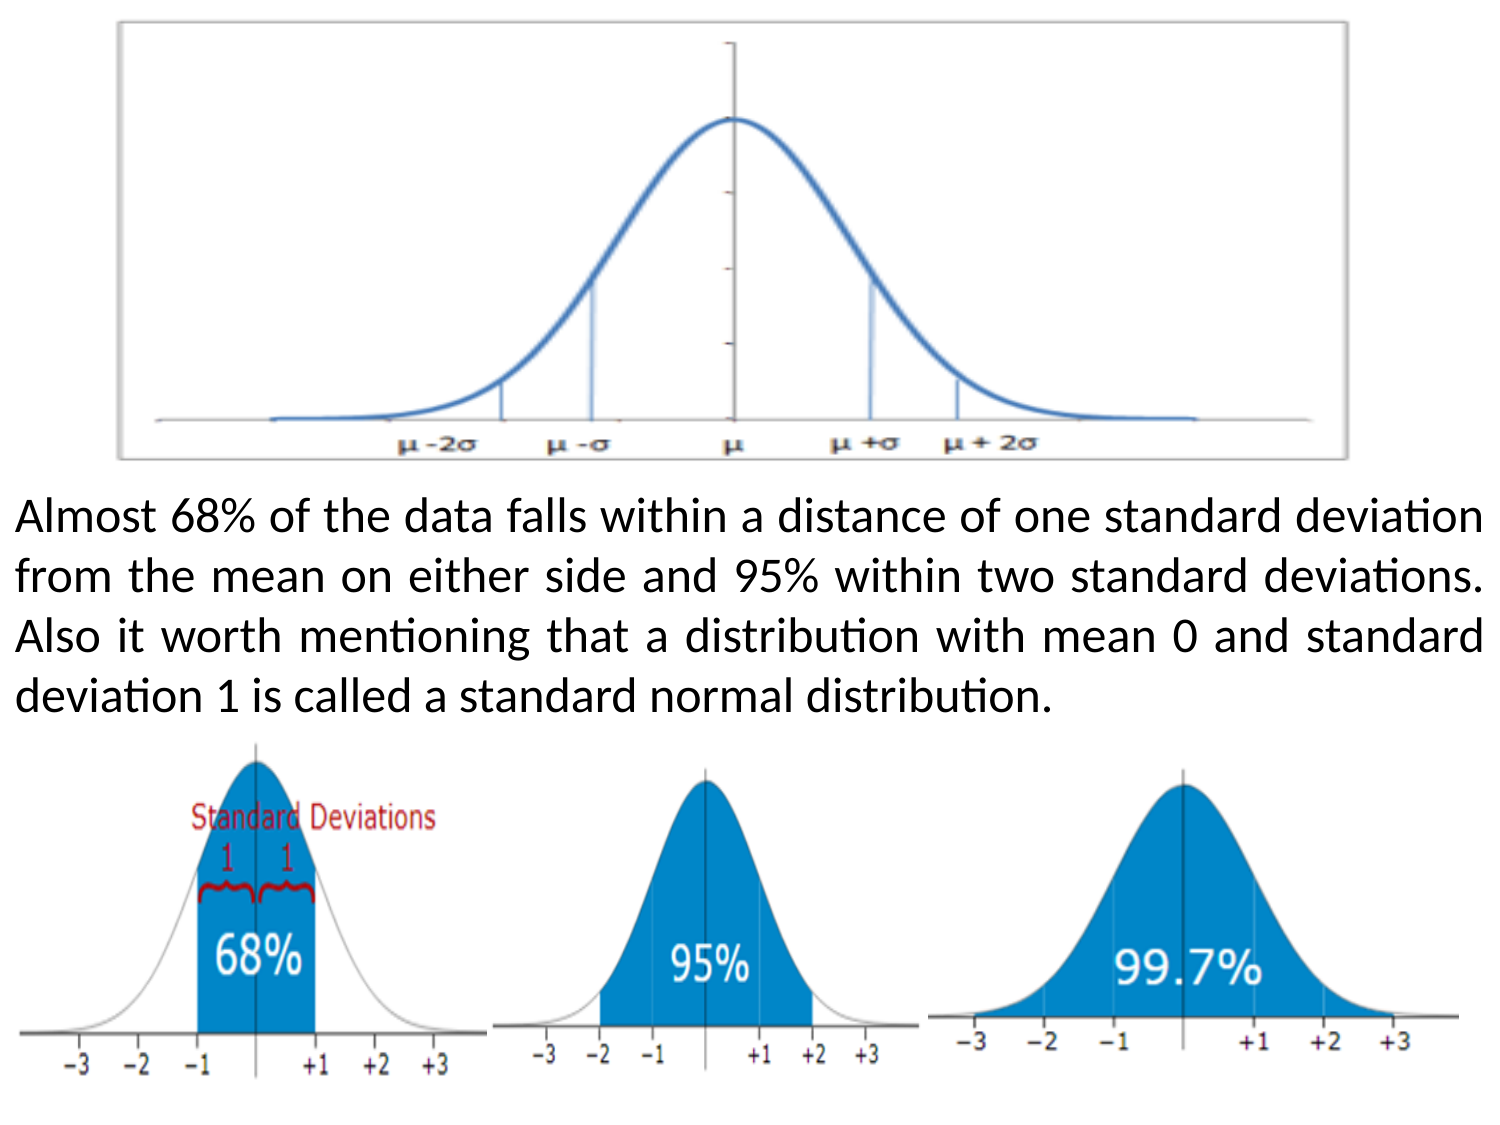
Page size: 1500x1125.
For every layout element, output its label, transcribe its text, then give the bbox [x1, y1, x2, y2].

picture [928, 749, 1459, 1067]
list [62, 0, 1413, 488]
text_box Almost 68% of the data falls within a distance of one standard deviation from the mean on either side and 95% within two standard deviations. Also it worth mentioning that a distribution with mean 0 and standard deviation 1 is called a standard normal distribution. [0, 474, 1500, 730]
picture [0, 732, 926, 1125]
